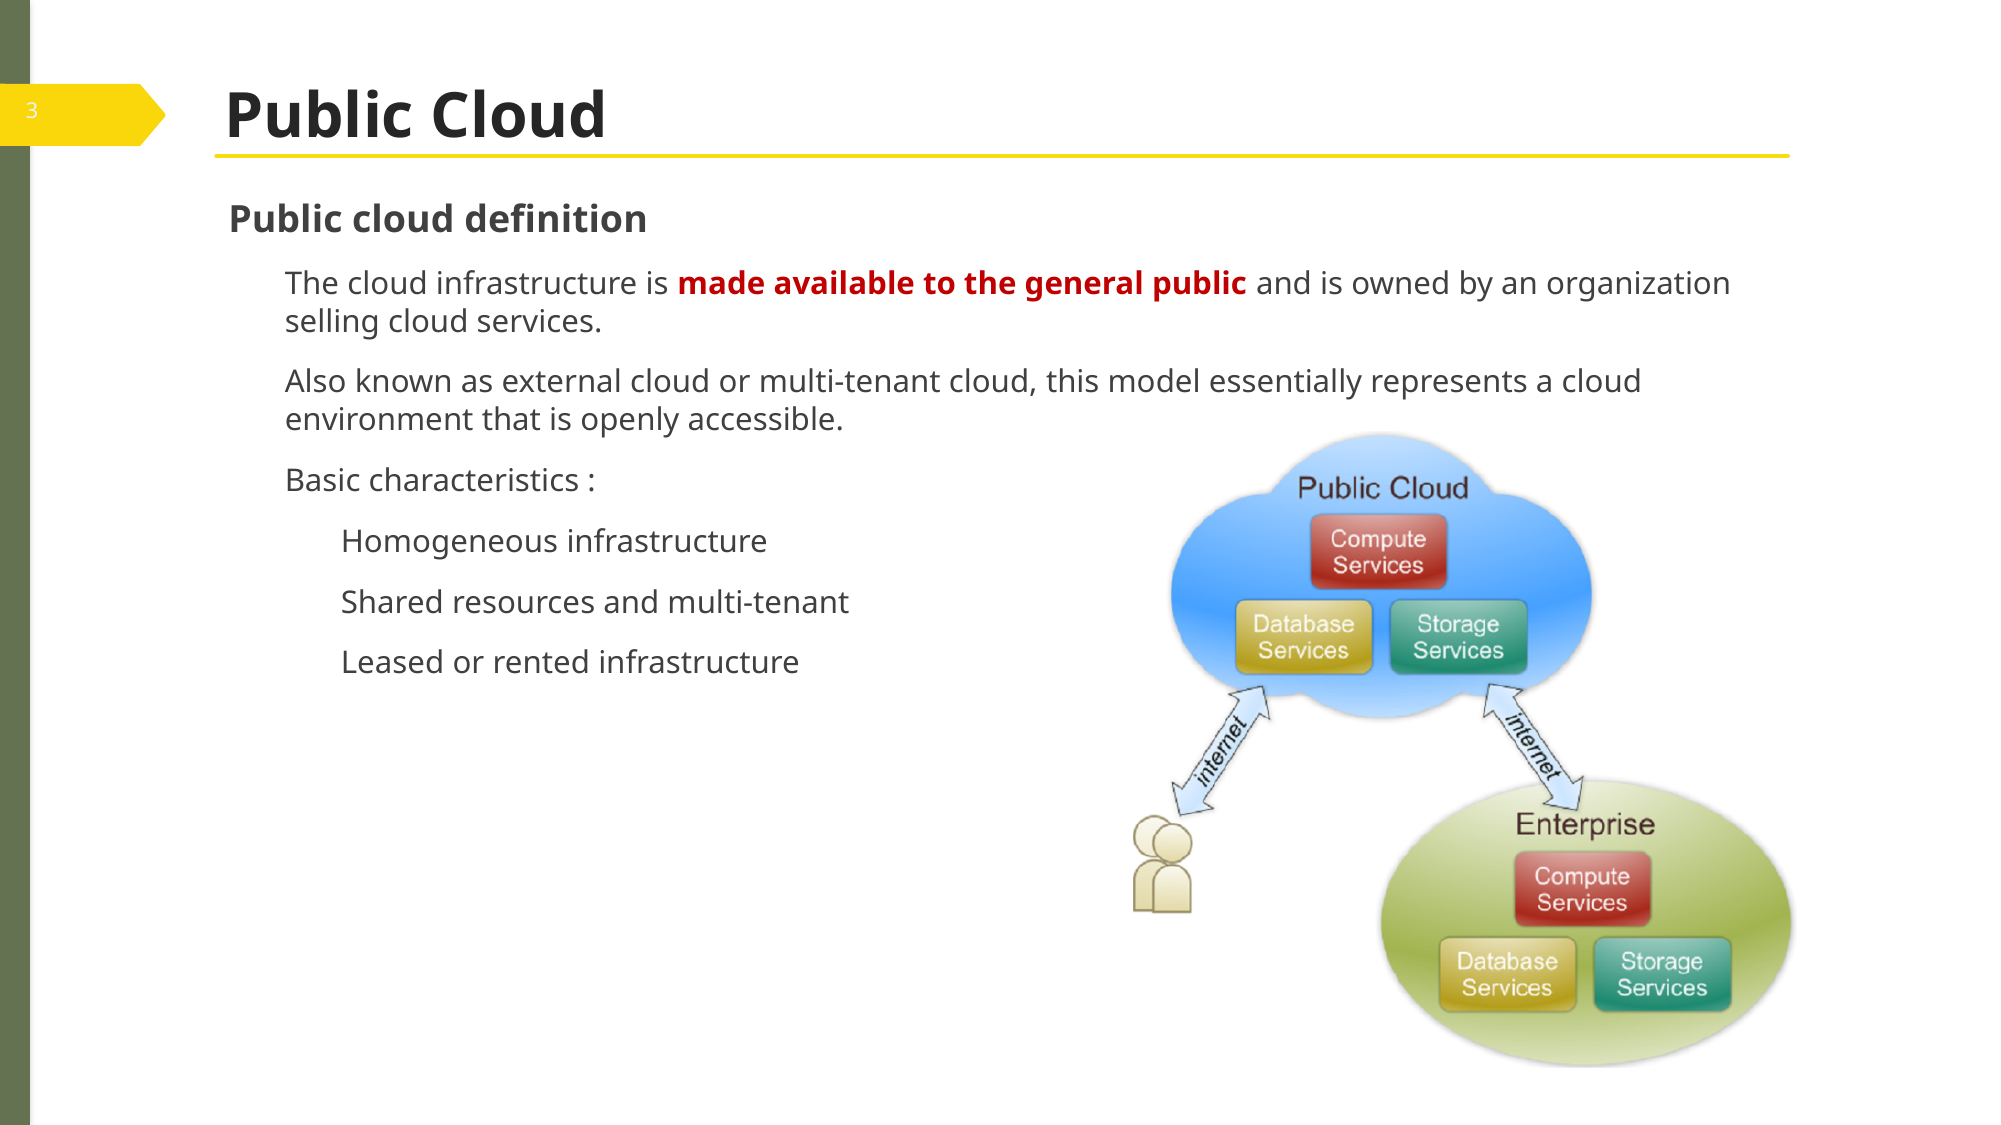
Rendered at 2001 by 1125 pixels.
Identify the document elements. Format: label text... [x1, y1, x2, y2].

list Public cloud definition The cloud infrastructure is made available to the general public and is owned by an organization selling cloud services. Also known as external cloud or multi-tenant cloud, this model essentially represents a cloud environment that is openly accessible. Basic characteristics : Homogeneous infrastructure Shared resources and multi-tenant Leased or rented infrastructure [213, 187, 1797, 1035]
title Public Cloud [209, 67, 1797, 155]
picture [1128, 431, 1798, 1069]
